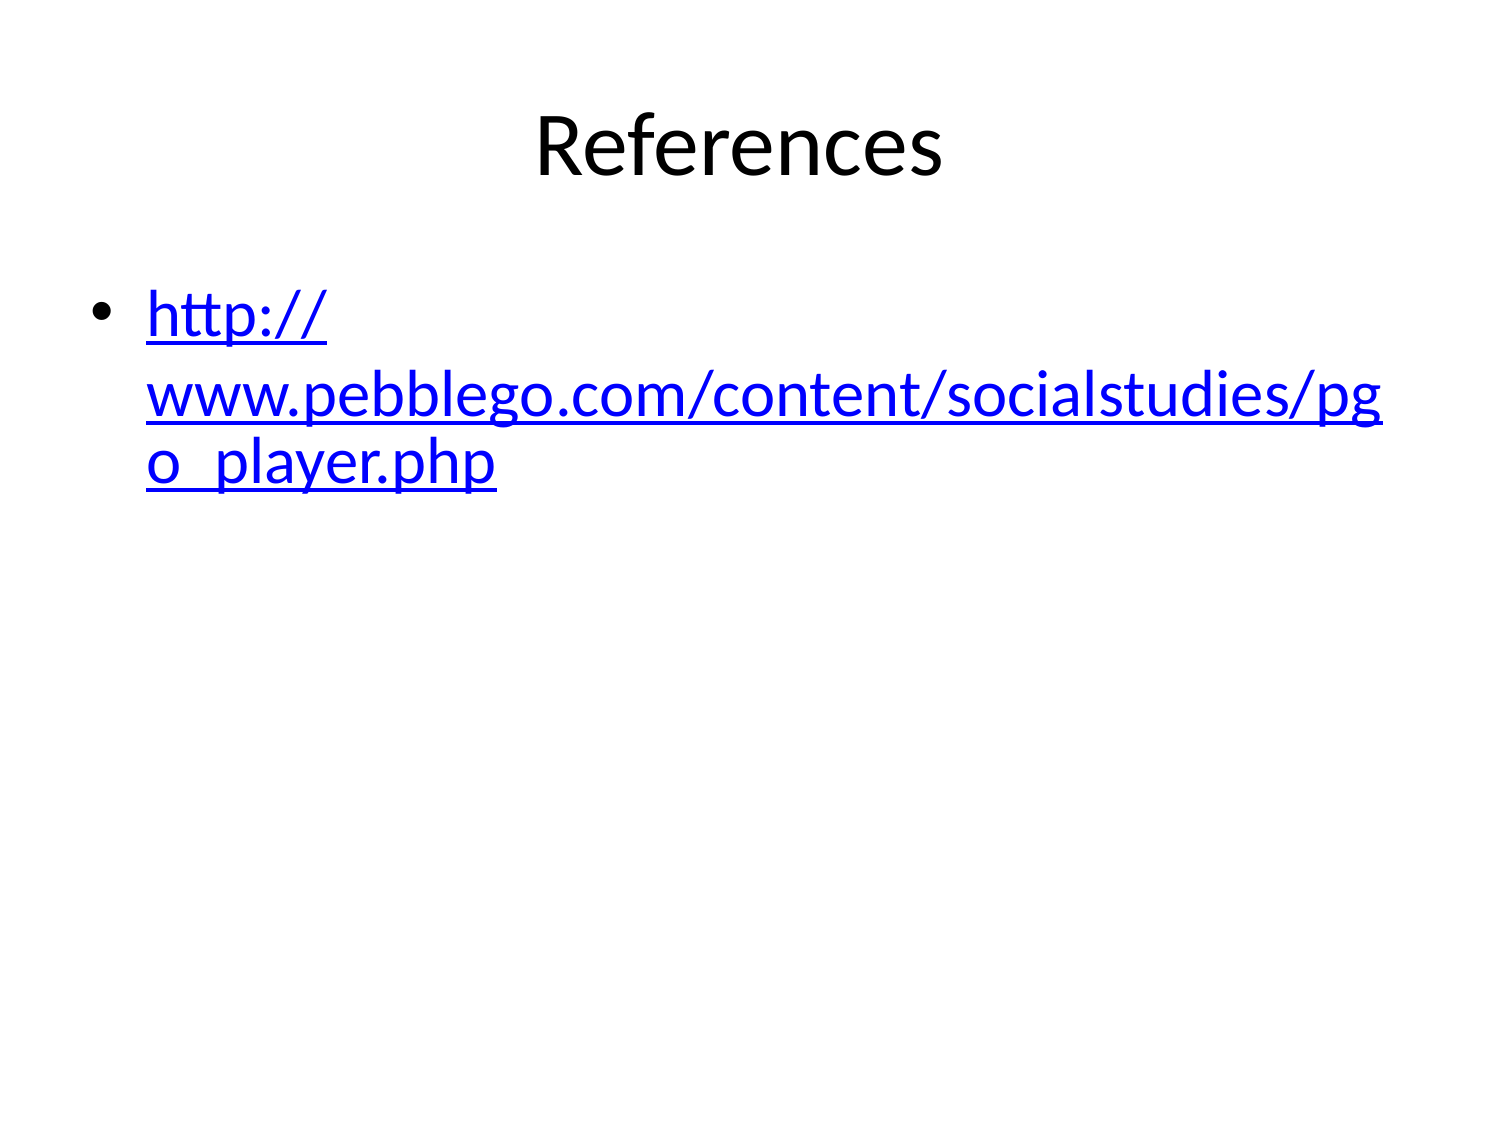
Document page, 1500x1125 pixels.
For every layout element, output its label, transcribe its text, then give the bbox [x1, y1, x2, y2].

title References [75, 45, 1425, 233]
list http://www.pebblego.com/content/socialstudies/pgo_player.php [75, 262, 1425, 1005]
